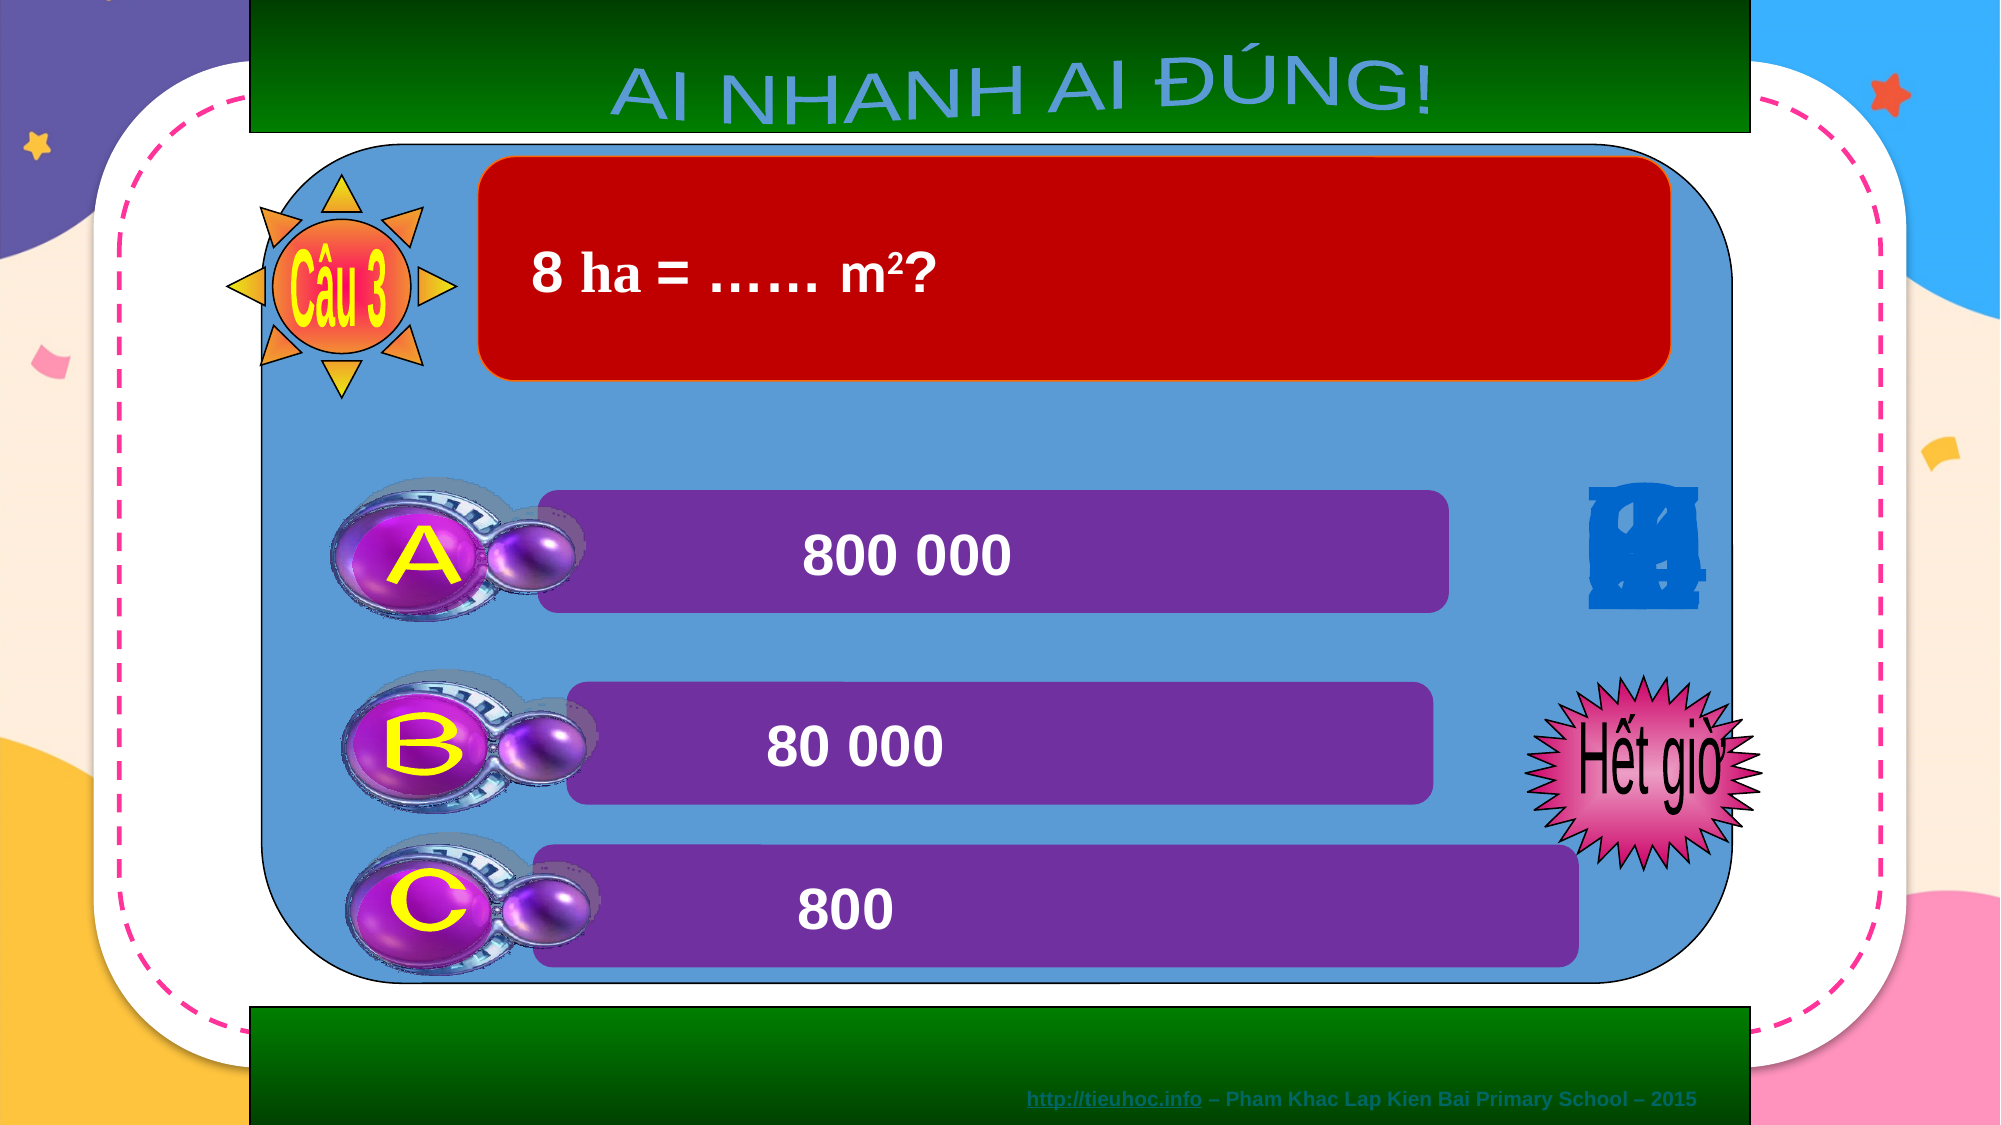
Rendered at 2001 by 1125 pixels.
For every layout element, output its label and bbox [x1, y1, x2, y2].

text_box [249, 0, 1875, 1125]
picture [1875, 0, 2000, 1125]
picture [340, 681, 587, 814]
picture [0, 0, 249, 1125]
picture [344, 844, 591, 977]
text_box [1524, 676, 1763, 870]
text_box [227, 275, 249, 298]
picture [329, 490, 576, 622]
